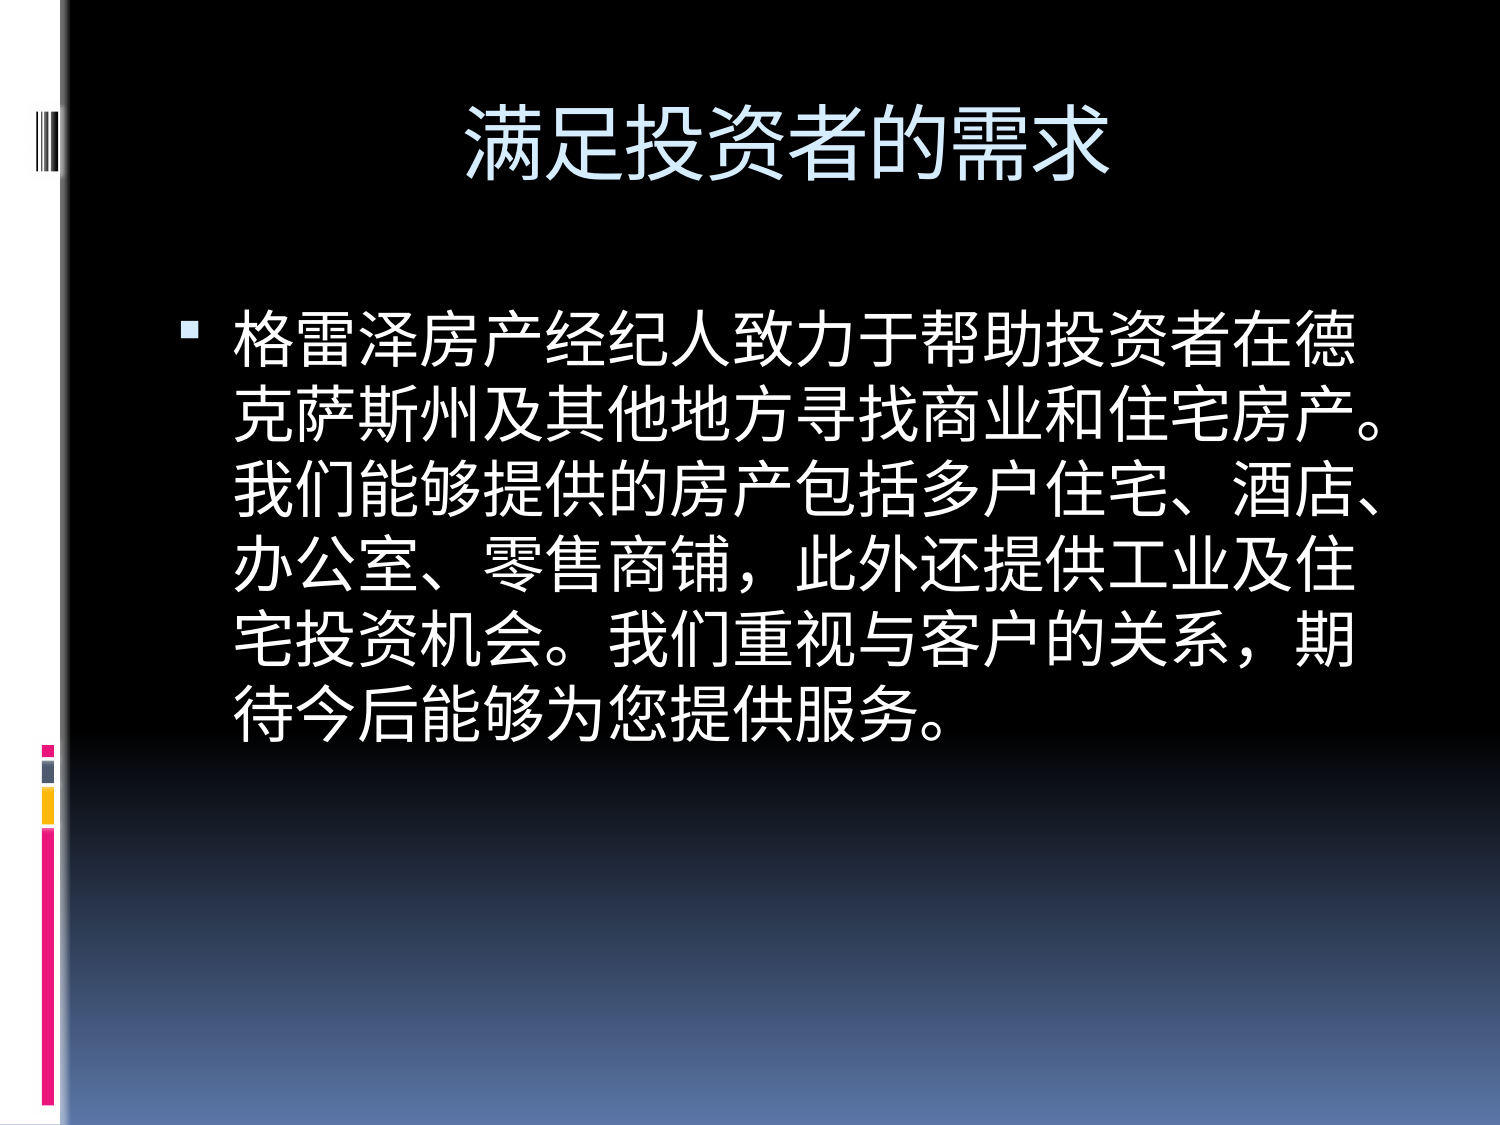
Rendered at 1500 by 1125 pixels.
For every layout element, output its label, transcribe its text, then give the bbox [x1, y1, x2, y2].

title 满足投资者的需求 [150, 83, 1425, 275]
list 格雷泽房产经纪人致力于帮助投资者在德克萨斯州及其他地方寻找商业和住宅房产。我们能够提供的房产包括多户住宅、酒店、办公室、零售商铺，此外还提供工业及住宅投资机会。我们重视与客户的关系，期待今后能够为您提供服务。 [150, 292, 1425, 1043]
